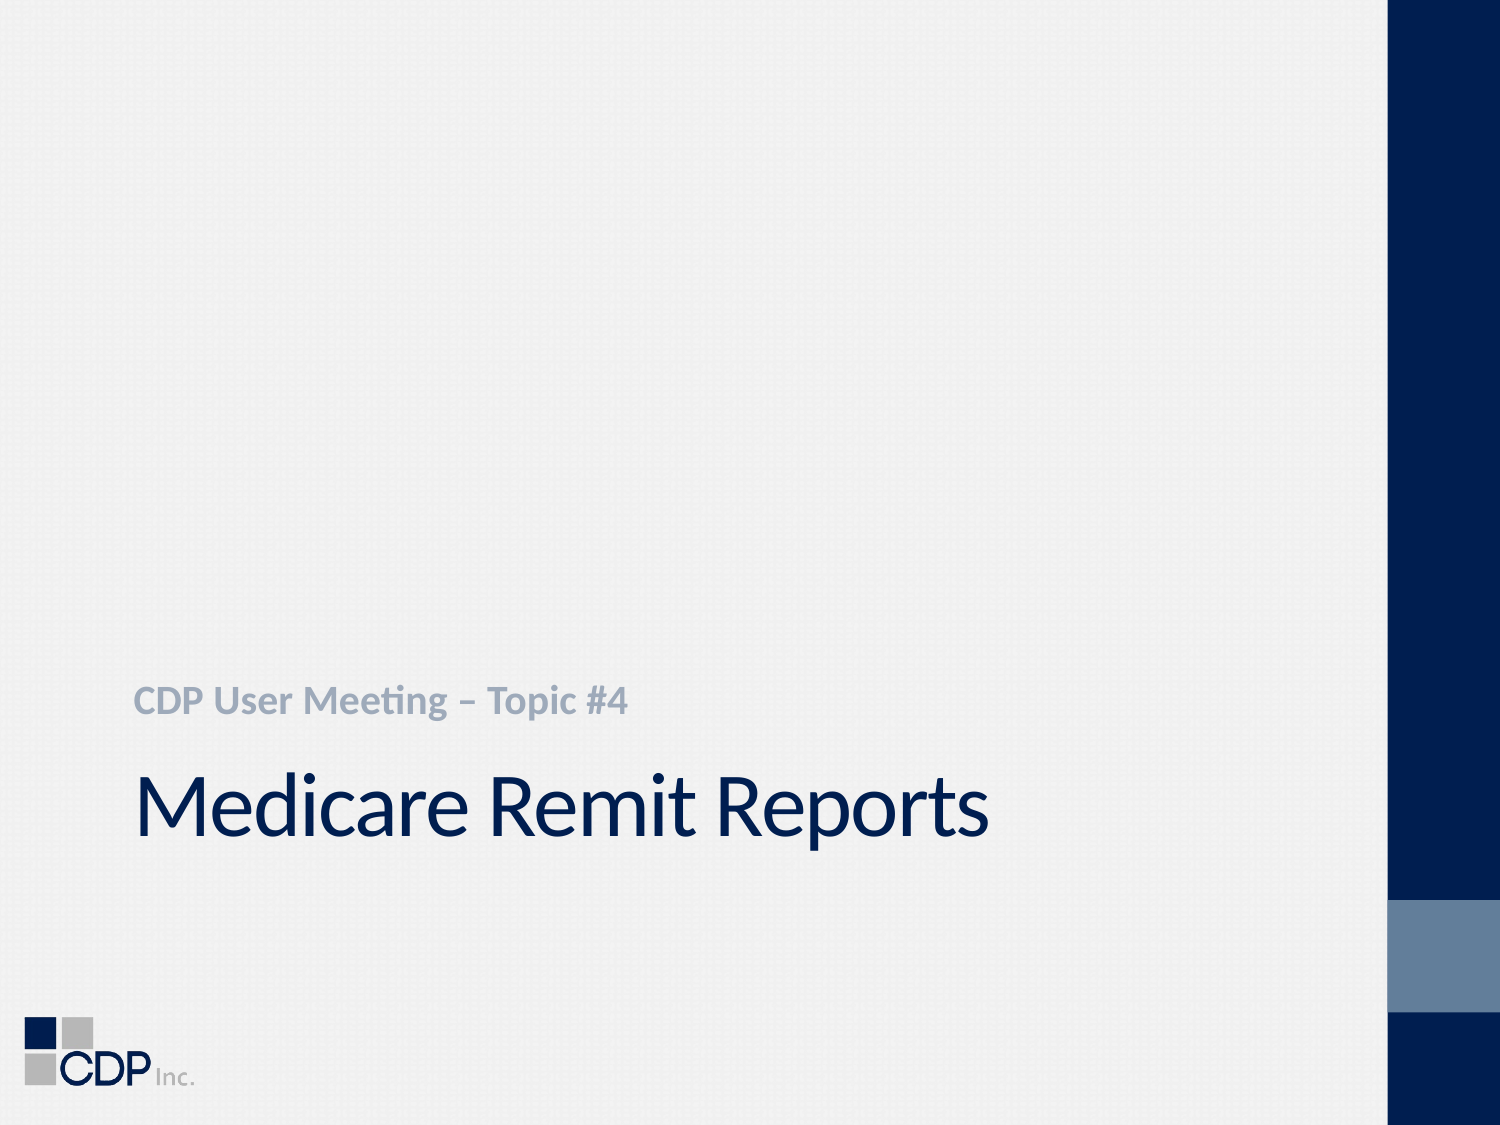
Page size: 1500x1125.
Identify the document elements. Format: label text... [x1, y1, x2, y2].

title Medicare Remit Reports [118, 737, 1375, 930]
picture [1, 999, 225, 1125]
list CDP User Meeting – Topic #4 [118, 462, 1125, 731]
